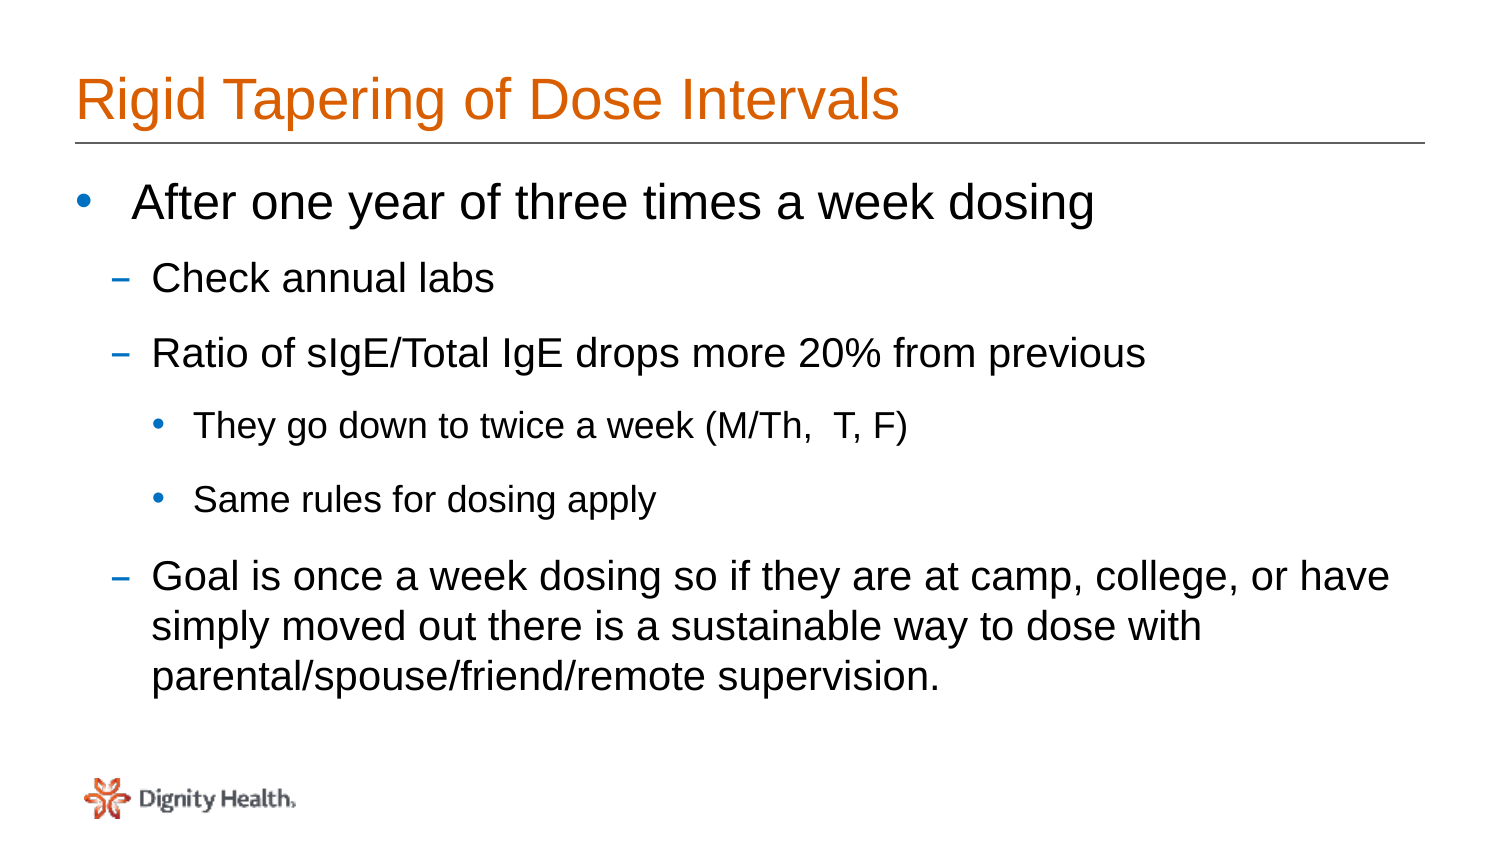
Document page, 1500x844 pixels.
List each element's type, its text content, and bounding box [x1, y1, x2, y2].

title Rigid Tapering of Dose Intervals [75, 33, 1425, 132]
picture [84, 778, 296, 819]
list After one year of three times a week dosing Check annual labs Ratio of sIgE/Total IgE drops more 20% from previous They go down to twice a week (M/Th, T, F) Same rules for dosing apply Goal is once a week dosing so if they are at camp, college, or have simply moved out there is a sustainable way to dose with parental/spouse/friend/remote supervision. [75, 169, 1425, 751]
